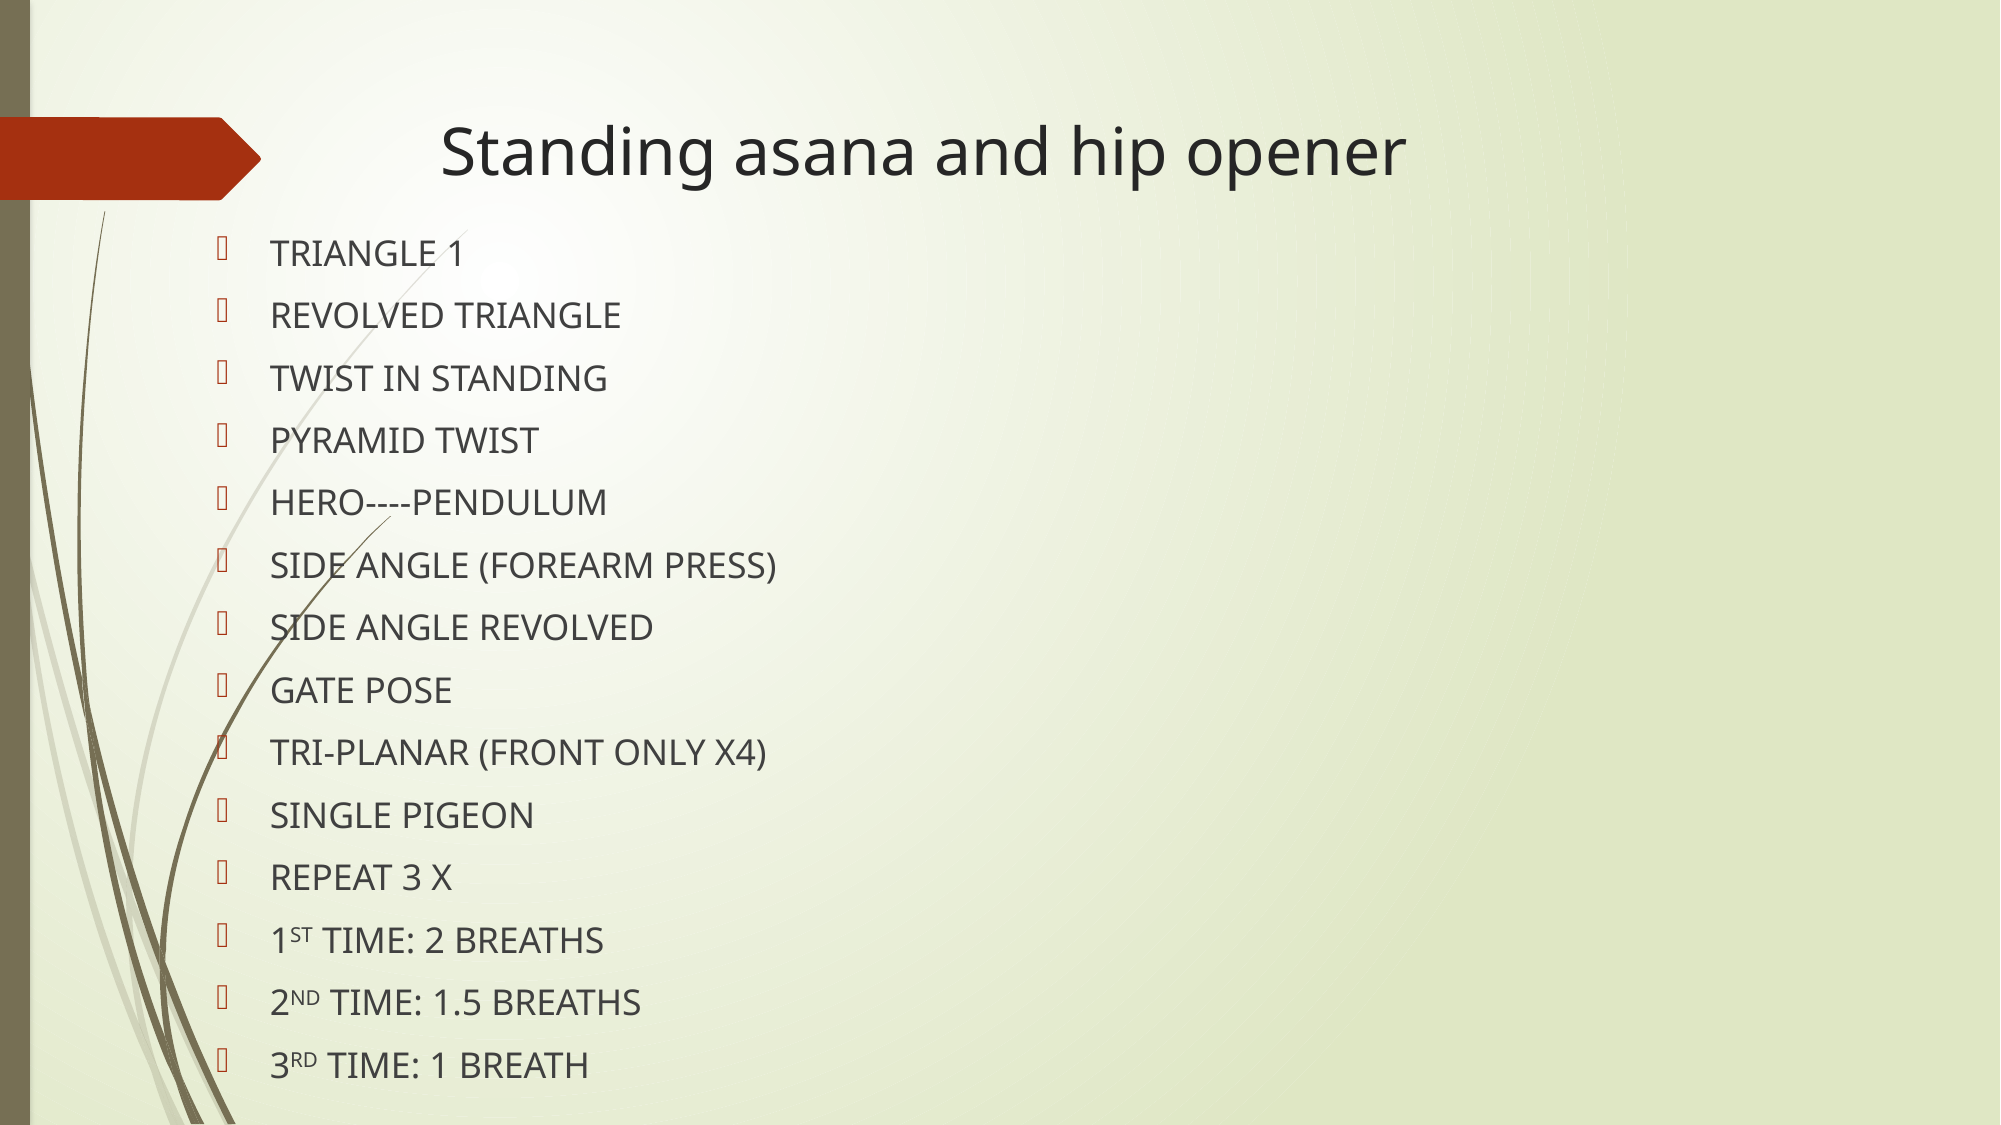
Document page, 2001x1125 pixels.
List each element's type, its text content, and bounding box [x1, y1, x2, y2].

list TRIANGLE 1 REVOLVED TRIANGLE TWIST IN STANDING PYRAMID TWIST HERO----PENDULUM SIDE ANGLE (FOREARM PRESS) SIDE ANGLE REVOLVED GATE POSE TRI-PLANAR (FRONT ONLY X4) SINGLE PIGEON REPEAT 3 X 1ST TIME: 2 BREATHS 2ND TIME: 1.5 BREATHS 3RD TIME: 1 BREATH [201, 222, 1888, 1100]
title Standing asana and hip opener [425, 102, 1888, 198]
